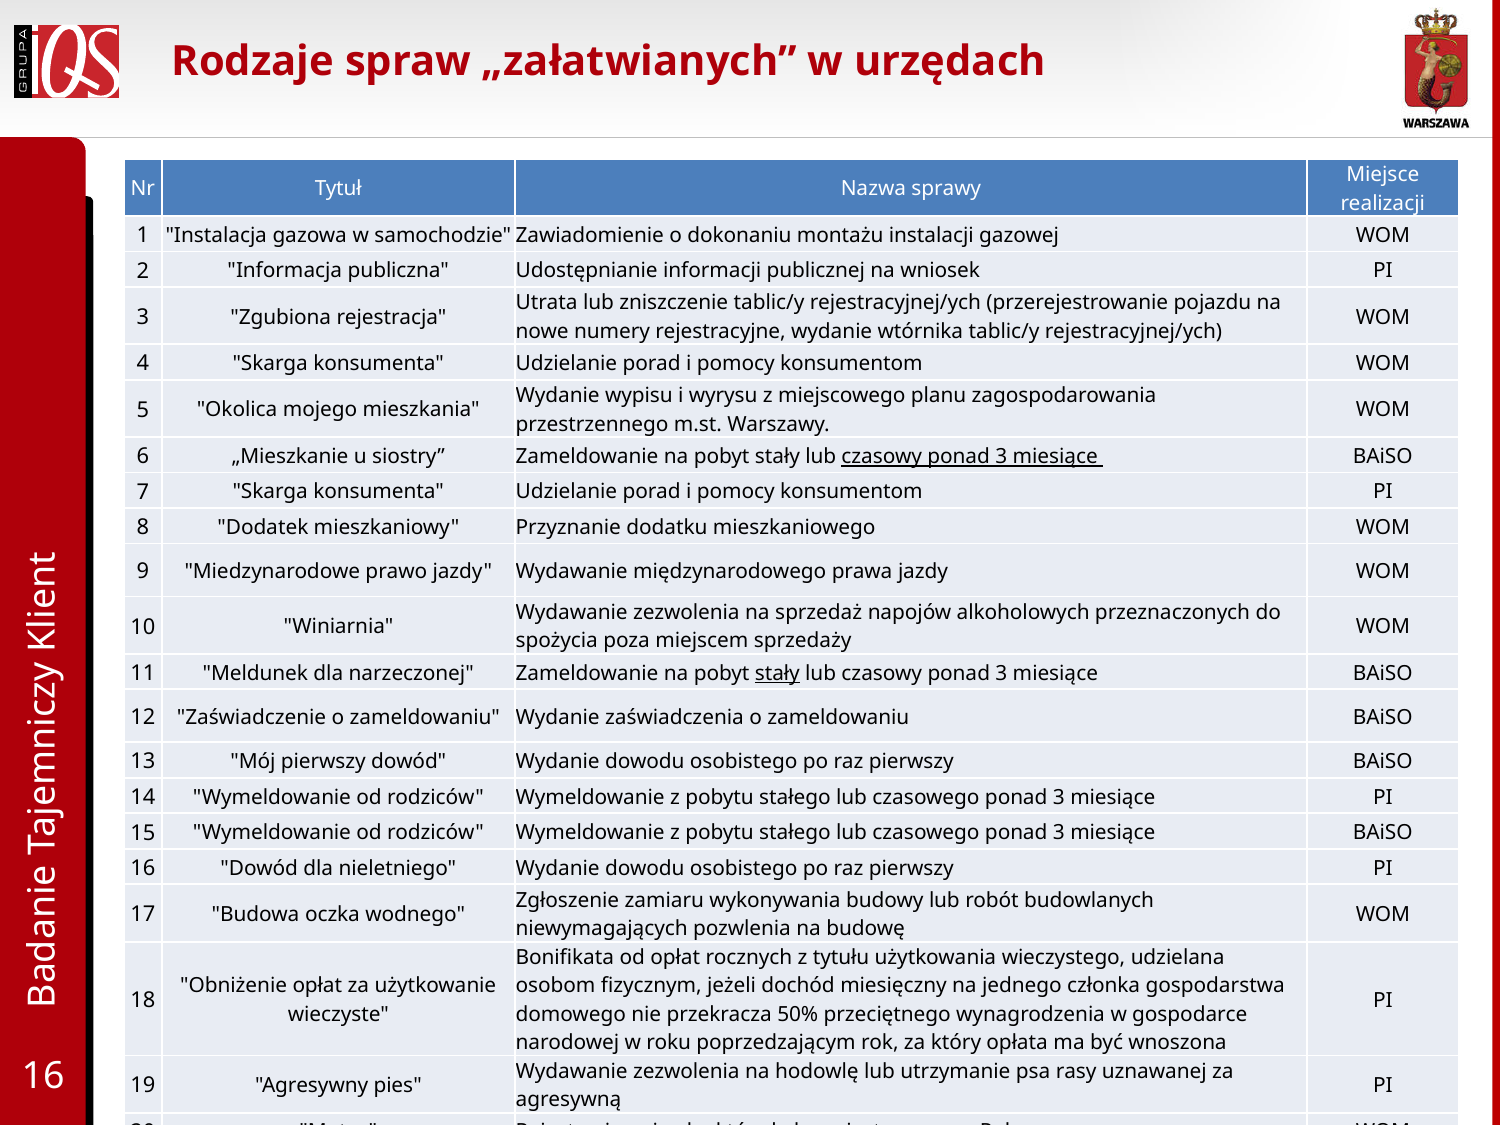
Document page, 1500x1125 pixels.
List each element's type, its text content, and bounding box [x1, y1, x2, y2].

table_cell 6 [125, 438, 161, 472]
table_header Miejsce realizacji [1308, 160, 1458, 215]
table_header Tytuł [163, 160, 514, 215]
table_cell "Dodatek mieszkaniowy" [163, 509, 514, 543]
table_cell "Meldunek dla narzeczonej" [163, 655, 514, 688]
table_cell Zameldowanie na pobyt stały lub czasowy ponad 3 miesiące [516, 655, 1306, 688]
table_cell PI [1308, 473, 1458, 507]
table_cell Utrata lub zniszczenie tablic/y rejestracyjnej/ych (przerejestrowanie pojazdu na nowe numery rejestracyjne, wydanie wtórnika tablic/y rejestracyjnej/ych) [516, 288, 1306, 343]
table_cell 1 [125, 217, 161, 251]
table_cell Wydawanie międzynarodowego prawa jazdy [516, 544, 1306, 596]
table_cell "Miedzynarodowe prawo jazdy" [163, 544, 514, 596]
table_cell "Motor" [163, 1114, 514, 1125]
table_cell 3 [125, 288, 161, 343]
table_cell 19 [125, 1056, 161, 1112]
table_cell Bonifikata od opłat rocznych z tytułu użytkowania wieczystego, udzielana osobom fizycznym, jeżeli dochód miesięczny na jednego członka gospodarstwa domowego nie przekracza 50% przeciętnego wynagrodzenia w gospodarce narodowej w roku poprzedzającym rok, za który opłata ma być wnoszona [516, 943, 1306, 1055]
table_cell 20 [125, 1114, 161, 1125]
table_cell 8 [125, 509, 161, 543]
table_cell 11 [125, 655, 161, 688]
table_cell "Zaświadczenie o zameldowaniu" [163, 690, 514, 741]
table_cell WOM [1308, 885, 1458, 941]
table_cell "Obniżenie opłat za użytkowanie wieczyste" [163, 943, 514, 1055]
table_cell WOM [1308, 345, 1458, 379]
table_cell Wydanie dowodu osobistego po raz pierwszy [516, 743, 1306, 777]
table_cell 15 [125, 814, 161, 848]
table_cell Udzielanie porad i pomocy konsumentom [516, 345, 1306, 379]
table_cell 17 [125, 885, 161, 941]
table_cell Wydanie zaświadczenia o zameldowaniu [516, 690, 1306, 741]
table_cell 2 [125, 252, 161, 286]
table_cell "Okolica mojego mieszkania" [163, 381, 514, 436]
table_cell BAiSO [1308, 743, 1458, 777]
table_cell WOM [1308, 217, 1458, 251]
table_cell "Mój pierwszy dowód" [163, 743, 514, 777]
table_cell "Informacja publiczna" [163, 252, 514, 286]
table_cell Wydawanie zezwolenia na hodowlę lub utrzymanie psa rasy uznawanej za agresywną [516, 1056, 1306, 1112]
table_cell Przyznanie dodatku mieszkaniowego [516, 509, 1306, 543]
table_cell „Mieszkanie u siostry” [163, 438, 514, 472]
table_cell 4 [125, 345, 161, 379]
table_cell 16 [125, 850, 161, 883]
table_cell "Zgubiona rejestracja" [163, 288, 514, 343]
table_cell Zawiadomienie o dokonaniu montażu instalacji gazowej [516, 217, 1306, 251]
table_cell WOM [1308, 544, 1458, 596]
table_cell WOM [1308, 288, 1458, 343]
table_cell WOM [1308, 509, 1458, 543]
table_cell "Skarga konsumenta" [163, 345, 514, 379]
table_cell Udzielanie porad i pomocy konsumentom [516, 473, 1306, 507]
table_cell BAiSO [1308, 655, 1458, 688]
picture [0, 0, 1492, 138]
table_cell "Wymeldowanie od rodziców" [163, 814, 514, 848]
table_cell 12 [125, 690, 161, 741]
table_cell WOM [1308, 597, 1458, 653]
table_cell "Dowód dla nieletniego" [163, 850, 514, 883]
table_cell Udostępnianie informacji publicznej na wniosek [516, 252, 1306, 286]
table_cell Rejestracja pojazdu, który był zarejestrowany w Polsce [516, 1114, 1306, 1125]
table_cell PI [1308, 1056, 1458, 1112]
table_cell 10 [125, 597, 161, 653]
table_cell BAiSO [1308, 690, 1458, 741]
table_cell BAiSO [1308, 438, 1458, 472]
title Rodzaje spraw „załatwianych” w urzędach [156, 16, 1500, 102]
table_cell 9 [125, 544, 161, 596]
table_cell 14 [125, 779, 161, 812]
table_cell PI [1308, 779, 1458, 812]
table_cell PI [1308, 850, 1458, 883]
table_cell 7 [125, 473, 161, 507]
table_cell PI [1308, 252, 1458, 286]
table_cell Zgłoszenie zamiaru wykonywania budowy lub robót budowlanych niewymagających pozwlenia na budowę [516, 885, 1306, 941]
table_cell Zameldowanie na pobyt stały lub czasowy ponad 3 miesiące [516, 438, 1306, 472]
table_cell WOM [1308, 1114, 1458, 1125]
table_cell 18 [125, 943, 161, 1055]
table_cell "Budowa oczka wodnego" [163, 885, 514, 941]
table_cell "Winiarnia" [163, 597, 514, 653]
text_box Badanie Tajemniczy Klient [1, 158, 78, 1024]
table_cell "Skarga konsumenta" [163, 473, 514, 507]
table_header Nr [125, 160, 161, 215]
table_cell BAiSO [1308, 814, 1458, 848]
table_cell Wydawanie zezwolenia na sprzedaż napojów alkoholowych przeznaczonych do spożycia poza miejscem sprzedaży [516, 597, 1306, 653]
table_cell Wymeldowanie z pobytu stałego lub czasowego ponad 3 miesiące [516, 779, 1306, 812]
text_box 16 [0, 1046, 87, 1107]
table_cell "Instalacja gazowa w samochodzie" [163, 217, 514, 251]
table_cell "Wymeldowanie od rodziców" [163, 779, 514, 812]
table_cell PI [1308, 943, 1458, 1055]
table_cell 5 [125, 381, 161, 436]
table_cell Wymeldowanie z pobytu stałego lub czasowego ponad 3 miesiące [516, 814, 1306, 848]
table_cell Wydanie wypisu i wyrysu z miejscowego planu zagospodarowania przestrzennego m.st. Warszawy. [516, 381, 1306, 436]
table_cell "Agresywny pies" [163, 1056, 514, 1112]
table_cell 13 [125, 743, 161, 777]
table_header Nazwa sprawy [516, 160, 1306, 215]
table_cell Wydanie dowodu osobistego po raz pierwszy [516, 850, 1306, 883]
table_cell WOM [1308, 381, 1458, 436]
